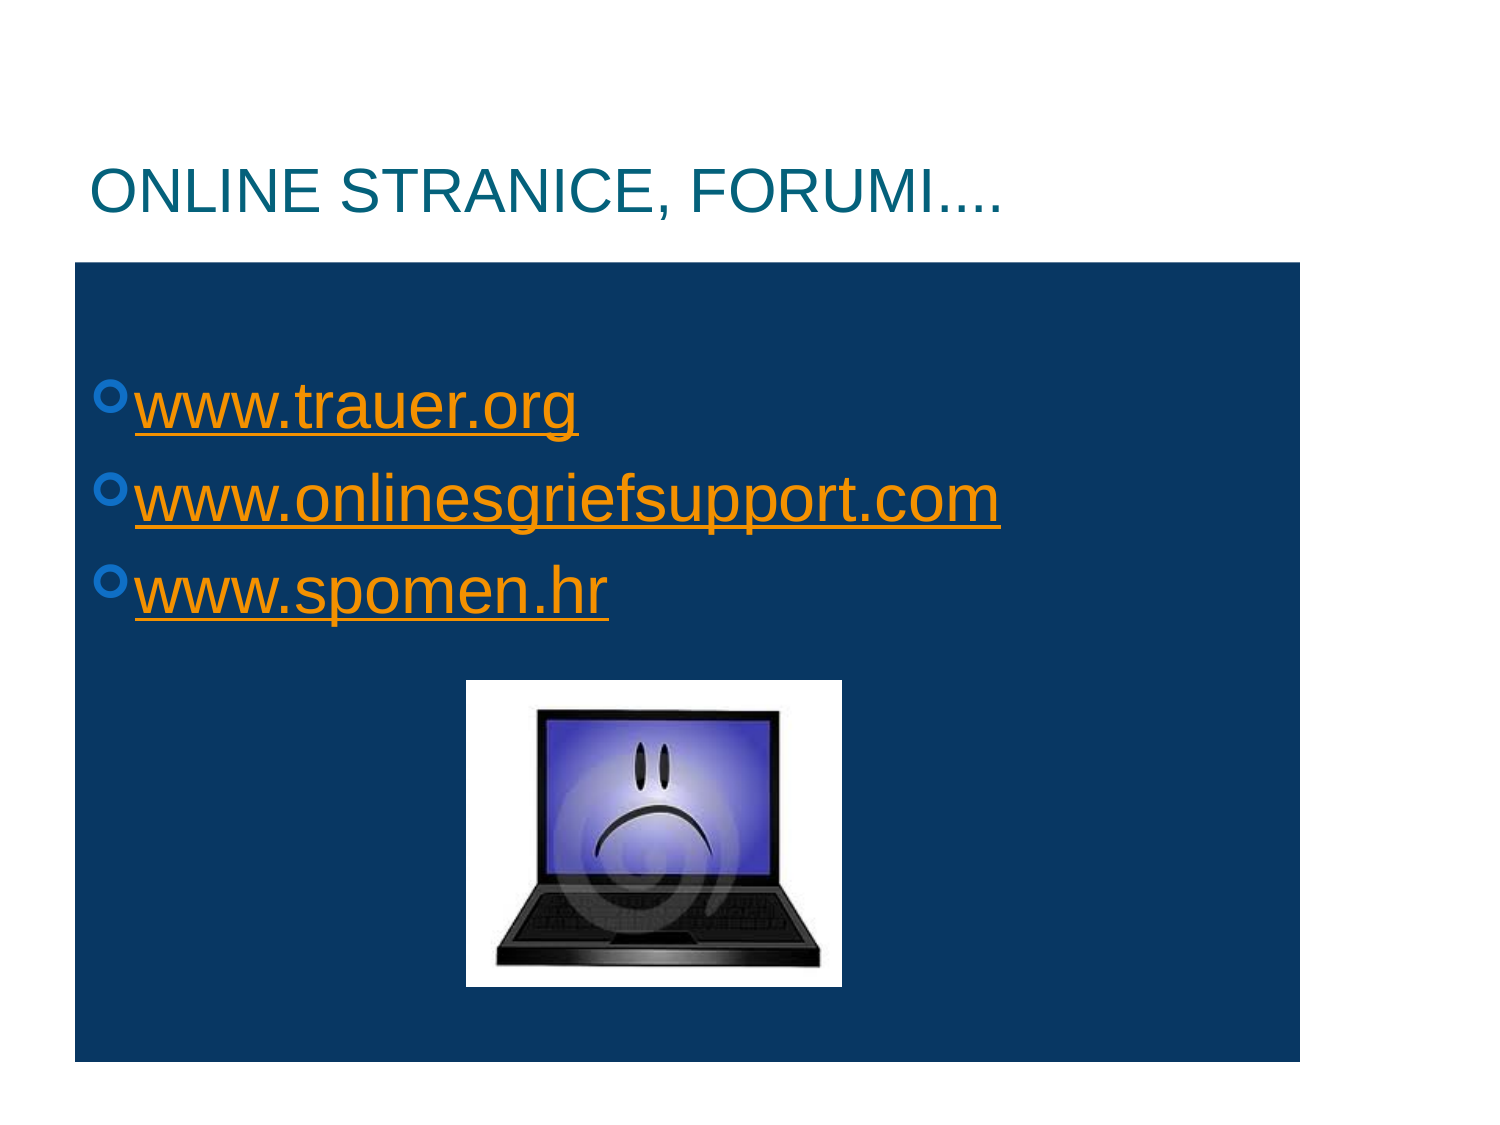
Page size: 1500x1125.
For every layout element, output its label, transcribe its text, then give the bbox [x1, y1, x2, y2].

picture [465, 680, 842, 988]
title Online stranice, forumi.... [75, 45, 1300, 233]
list www.trauer.org www.onlinesgriefsupport.com www.spomen.hr [75, 262, 1300, 1062]
